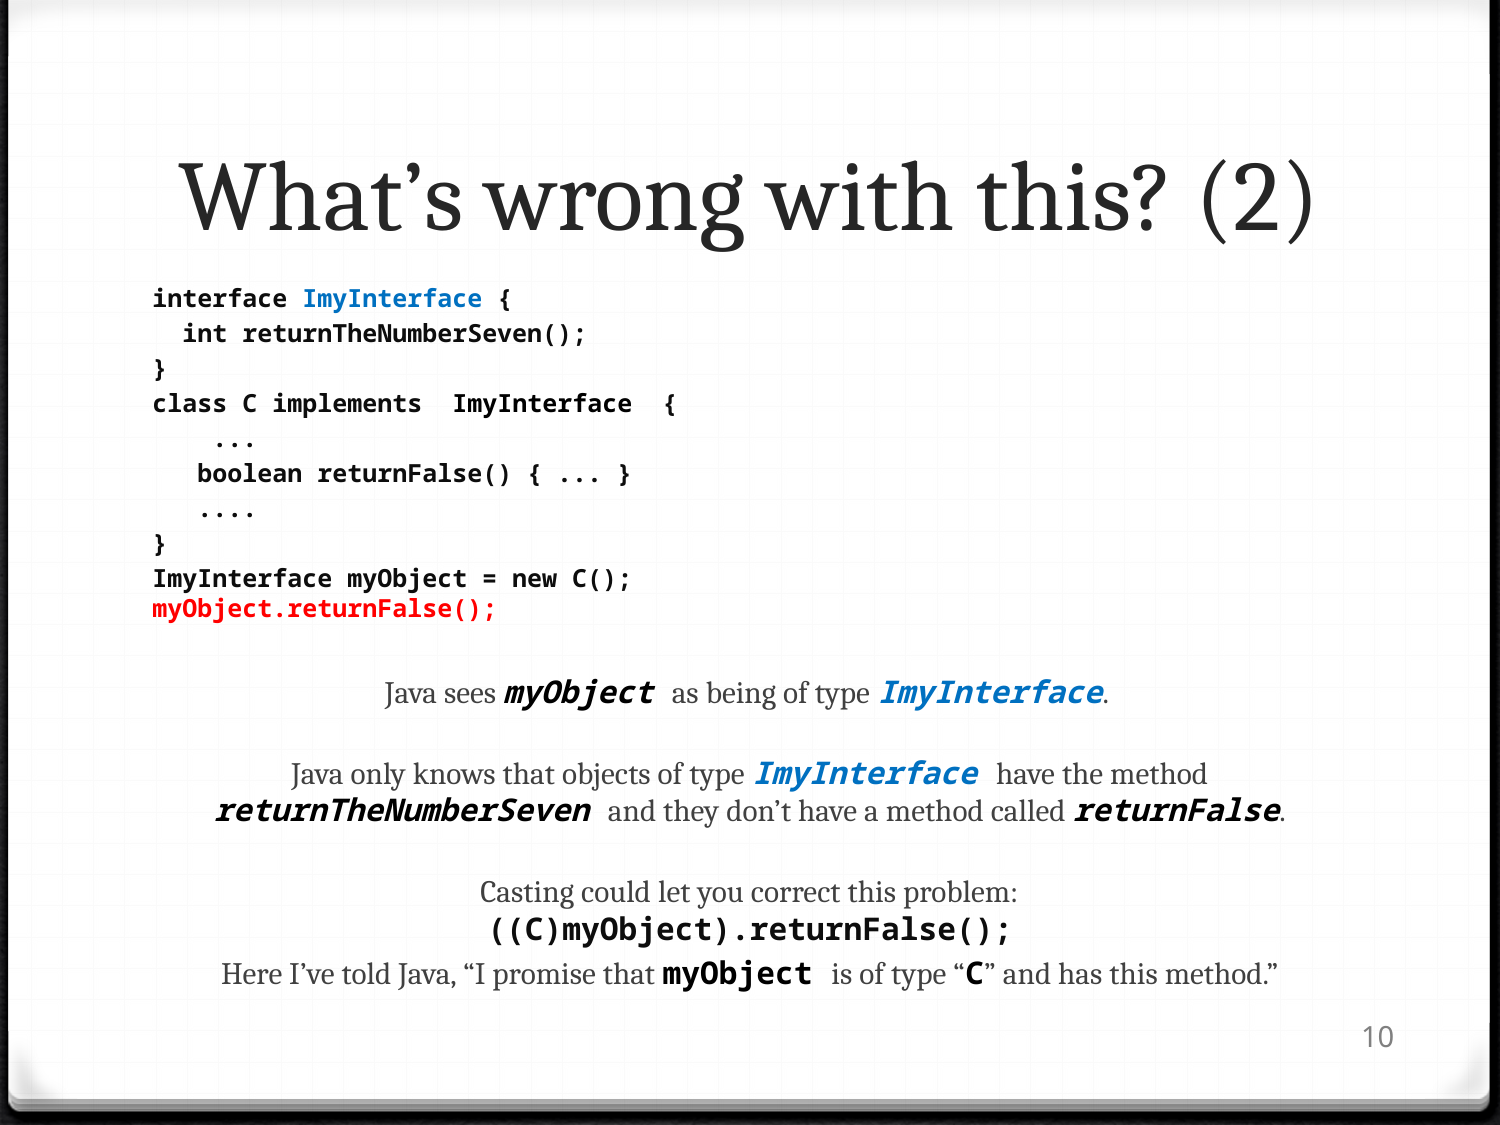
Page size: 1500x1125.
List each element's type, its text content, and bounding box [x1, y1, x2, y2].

title What’s wrong with this? (2) [90, 71, 1410, 309]
list interface ImyInterface { int returnTheNumberSeven(); } class C implements ImyInterface { ... boolean returnFalse() { ... } .... } ImyInterface myObject = new C(); myObject.returnFalse(); Java sees myObject as being of type ImyInterface. Java only knows that objects of type ImyInterface have the method returnTheNumberSeven and they don’t have a method called returnFalse. Casting could let you correct this problem: ((C)myObject).returnFalse(); Here I’ve told Java, “I promise that myObject is of type “C” and has this method.” [137, 275, 1363, 1016]
slide_number 10 [1059, 1008, 1410, 1069]
picture [0, 0, 1500, 1125]
